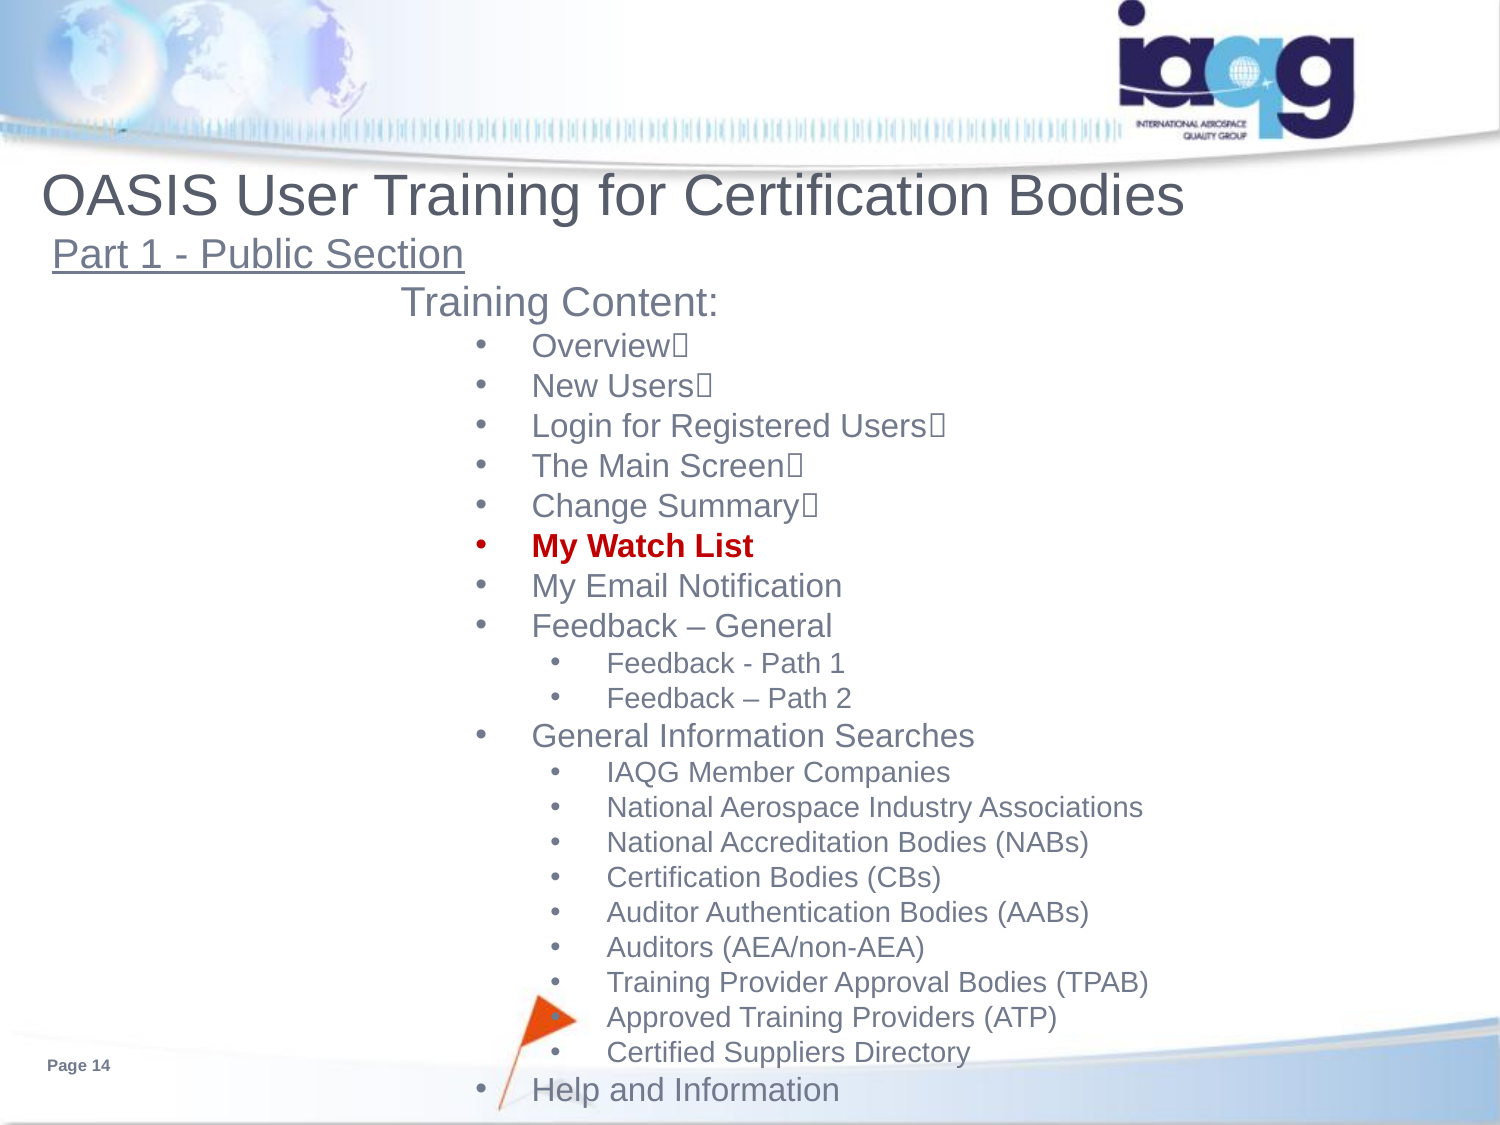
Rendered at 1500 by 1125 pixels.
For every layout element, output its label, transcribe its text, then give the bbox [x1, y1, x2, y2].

text_box Training Content: Overview New Users Login for Registered Users The Main Screen Change Summary My Watch List My Email Notification Feedback – General Feedback - Path 1 Feedback – Path 2 General Information Searches IAQG Member Companies National Aerospace Industry Associations National Accreditation Bodies (NABs) Certification Bodies (CBs) Auditor Authentication Bodies (AABs) Auditors (AEA/non-AEA) Training Provider Approval Bodies (TPAB) Approved Training Providers (ATP) Certified Suppliers Directory Help and Information [385, 267, 1165, 1125]
title OASIS User Training for Certification Bodies [41, 137, 1459, 254]
text_box Part 1 - Public Section [37, 219, 480, 285]
slide_number Page 14 [46, 1046, 225, 1083]
picture [0, 0, 1500, 1125]
